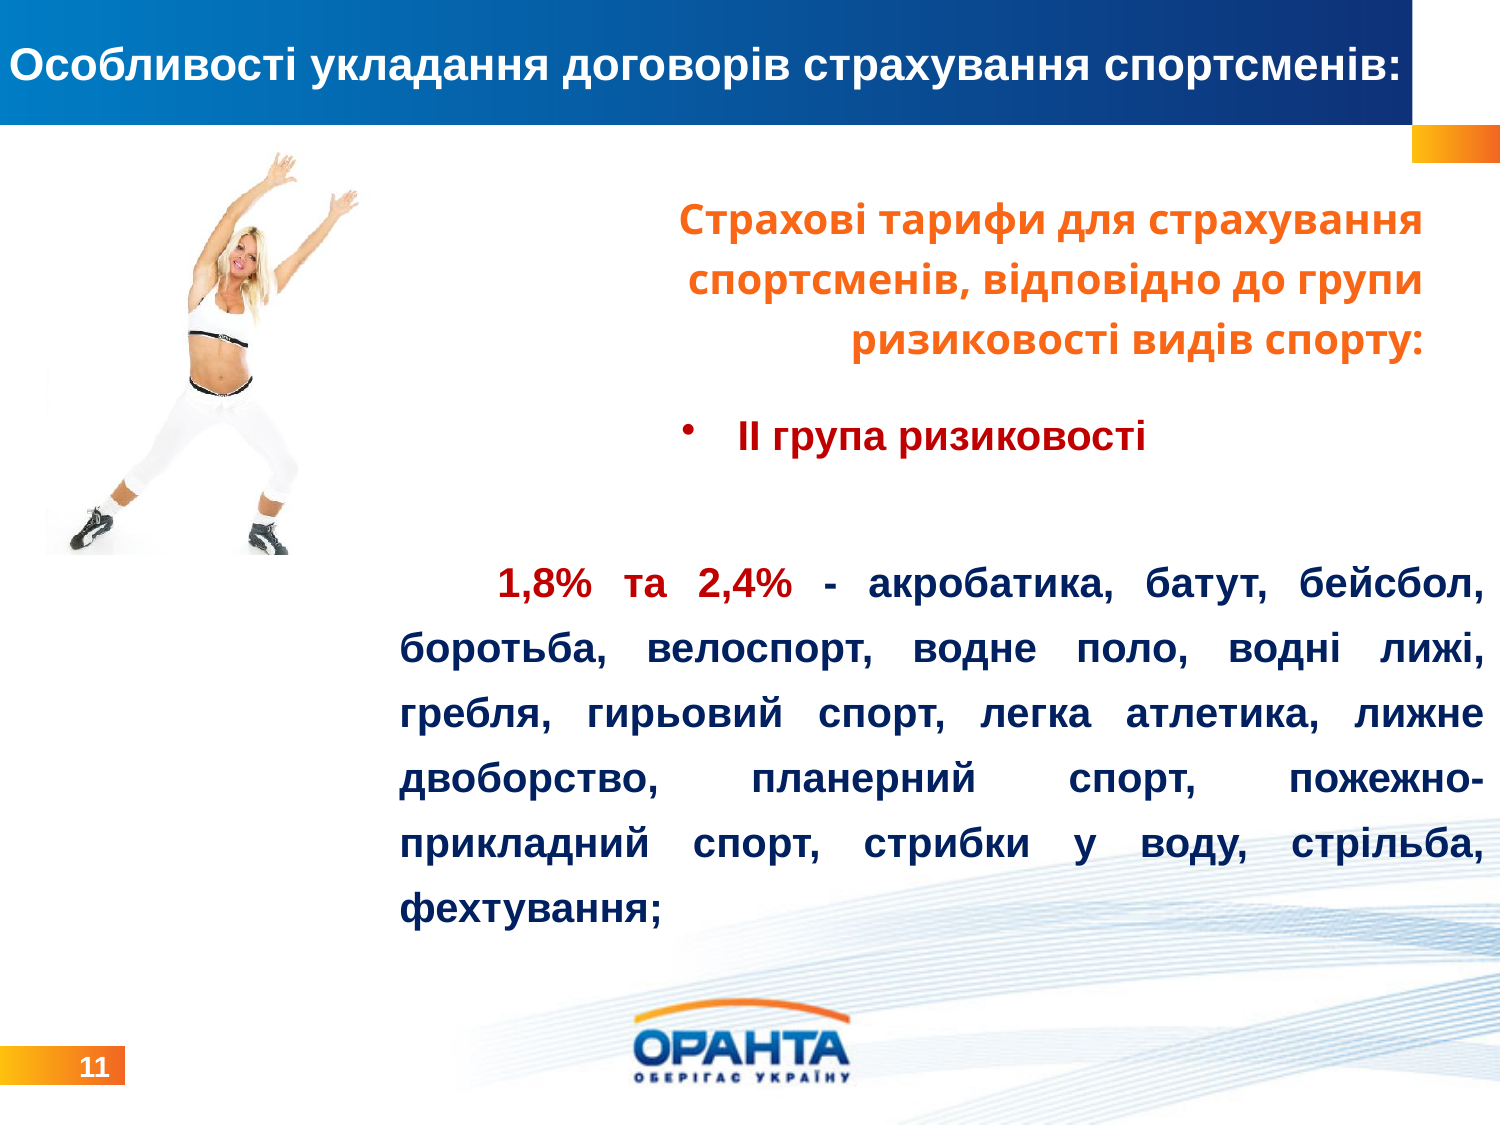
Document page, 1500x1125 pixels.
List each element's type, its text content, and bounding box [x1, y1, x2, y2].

text_box Страхові тарифи для страхування спортсменів, відповідно до групи ризиковості видів спорту: [445, 175, 1439, 508]
text_box 11 [0, 1046, 125, 1085]
picture [1413, 0, 1500, 125]
text_box [1412, 125, 1500, 163]
list ІІ група ризиковості 1,8% та 2,4% - акробатика, батут, бейсбол, боротьба, велоспорт, водне поло, водні лижі, гребля, гирьовий спорт, легка атлетика, лижне двоборство, планерний спорт, пожежно-прикладний спорт, стрибки у воду, стрільба, фехтування; [328, 386, 1500, 768]
picture [0, 125, 1500, 1125]
text_box Особливості укладання договорів страхування спортсменів: [0, 0, 1413, 125]
